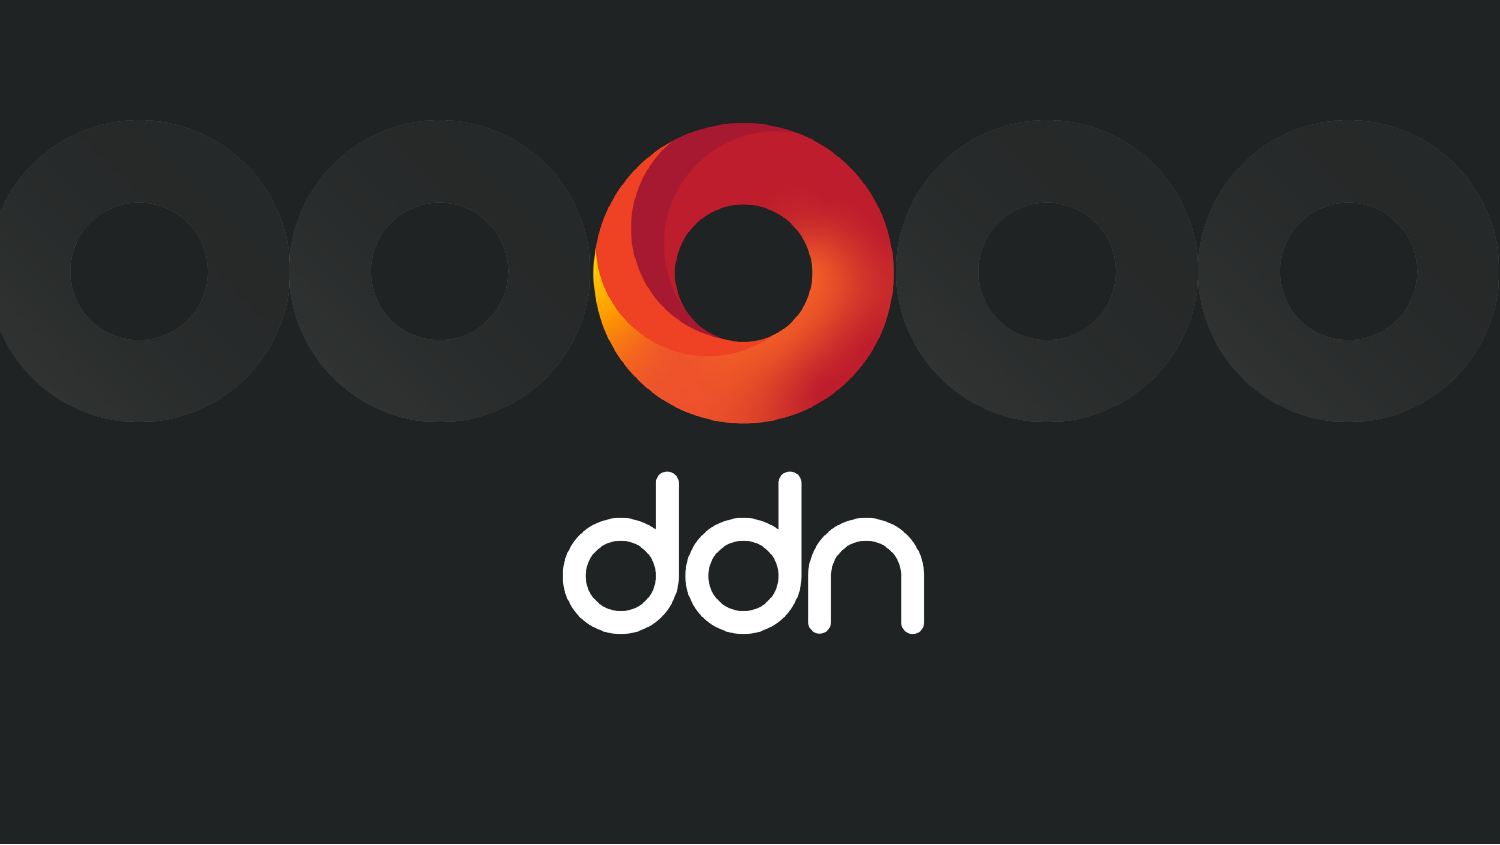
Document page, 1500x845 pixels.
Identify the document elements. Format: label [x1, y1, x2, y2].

picture [554, 111, 932, 645]
